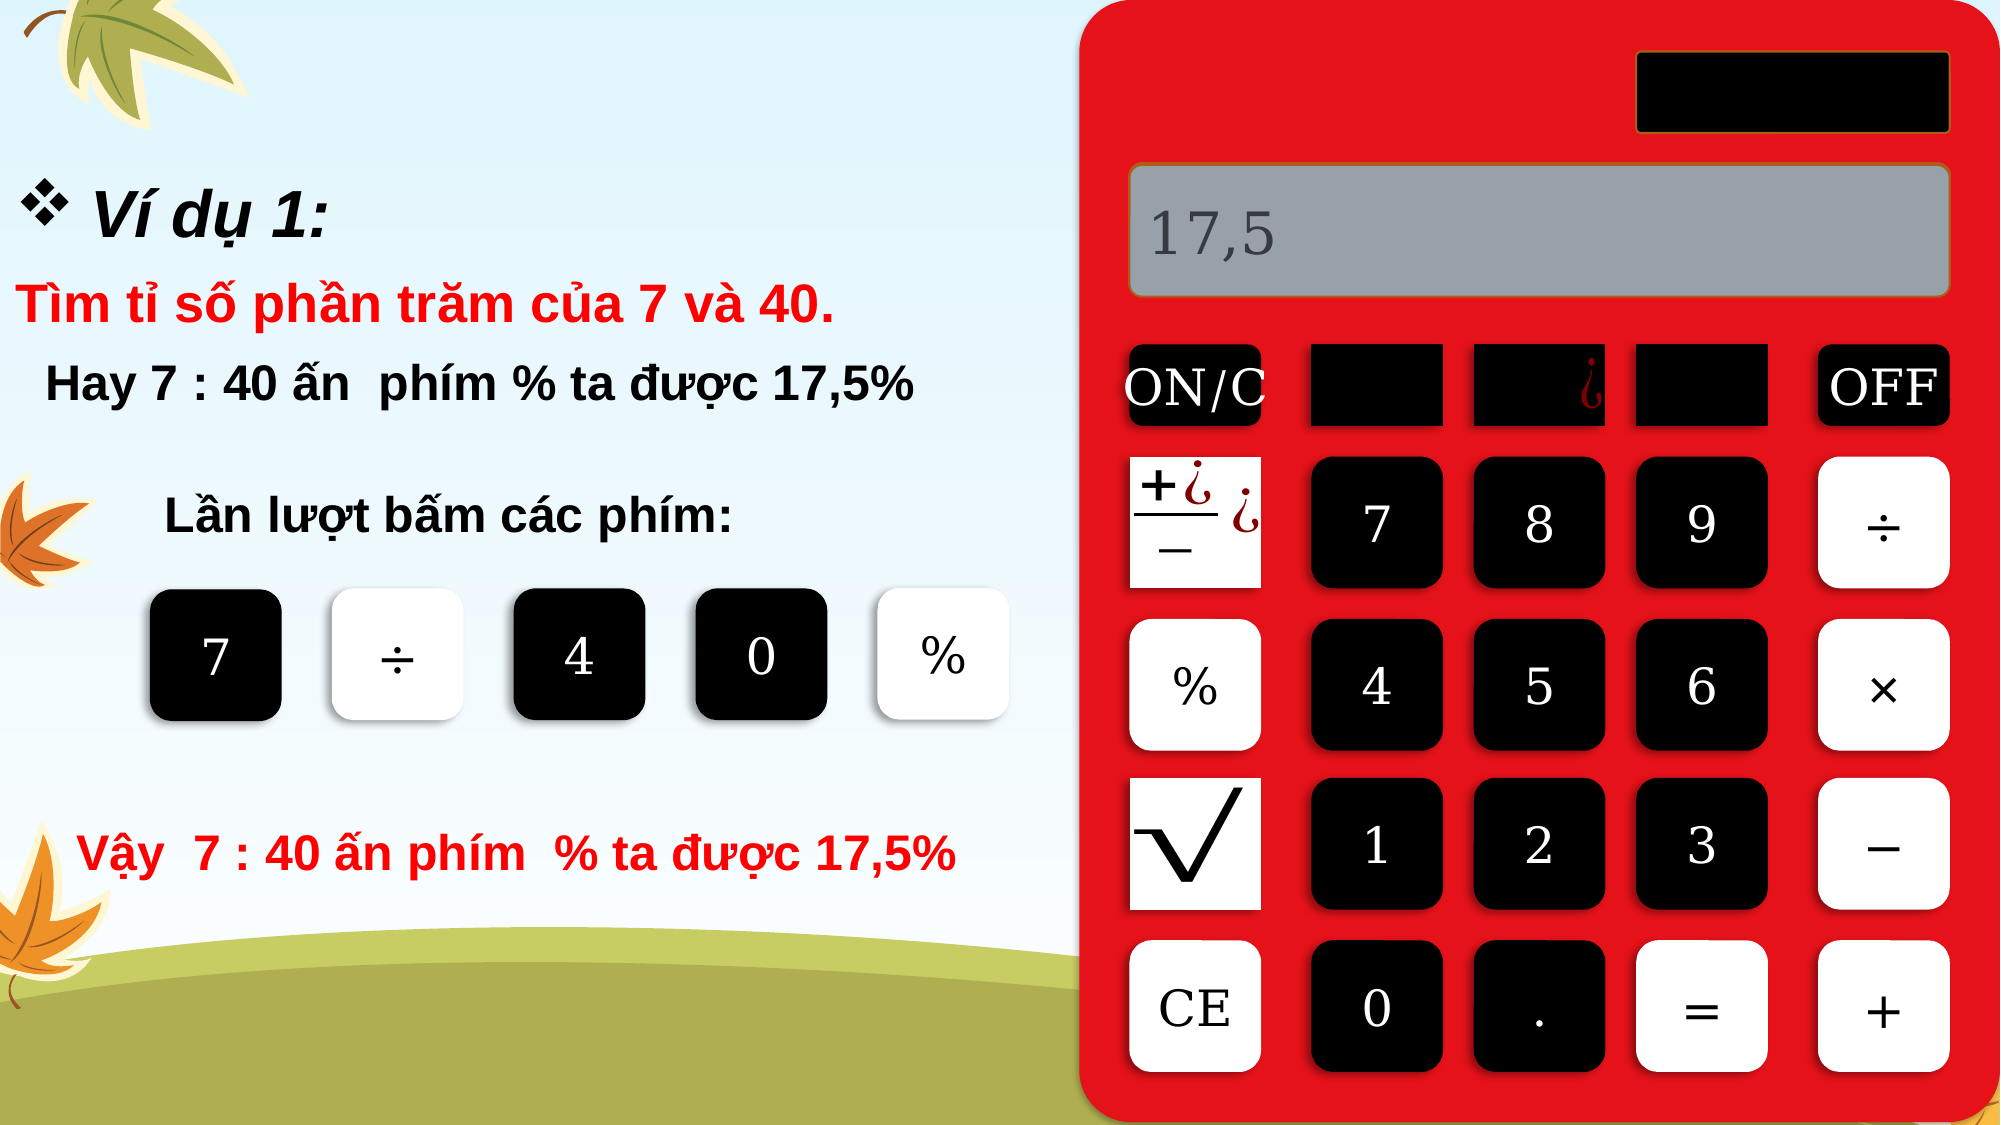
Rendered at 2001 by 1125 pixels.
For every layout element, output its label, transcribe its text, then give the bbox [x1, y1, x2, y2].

text_box ÷ [1818, 456, 1950, 589]
text_box CE [1129, 940, 1262, 1072]
text_box . [1473, 940, 1606, 1072]
text_box 7 [1311, 456, 1444, 589]
text_box 9 [1636, 456, 1768, 589]
text_box 17,5 [1128, 163, 1951, 298]
text_box × [1818, 618, 1950, 751]
text_box 0 [695, 588, 828, 721]
text_box + [1818, 940, 1950, 1072]
text_box 0 [1311, 940, 1444, 1072]
text_box Hay 7 : 40 ấn phím % ta được 17,5% [30, 342, 1029, 418]
text_box Ví dụ 1: [0, 163, 505, 259]
text_box ON/C [1129, 344, 1262, 426]
text_box Tìm tỉ số phần trăm của 7 và 40. [0, 260, 1080, 341]
text_box 8 [1473, 456, 1606, 589]
text_box 4 [513, 588, 646, 721]
text_box ÷ [331, 588, 464, 721]
text_box % [877, 587, 1010, 720]
text_box OFF [1818, 344, 1950, 426]
text_box − [1818, 777, 1950, 910]
text_box = [1636, 940, 1768, 1072]
text_box 3 [1636, 777, 1768, 910]
text_box Vậy 7 : 40 ấn phím % ta được 17,5% [61, 813, 1081, 888]
text_box 4 [1311, 618, 1444, 751]
text_box 7 [149, 589, 282, 722]
text_box [1078, 0, 2000, 1124]
text_box [1635, 50, 1951, 135]
text_box Lần lượt bấm các phím: [149, 475, 778, 551]
text_box 5 [1473, 618, 1606, 751]
text_box 1 [1311, 777, 1444, 910]
text_box 6 [1636, 618, 1768, 751]
text_box 2 [1473, 777, 1606, 910]
text_box % [1129, 618, 1262, 751]
